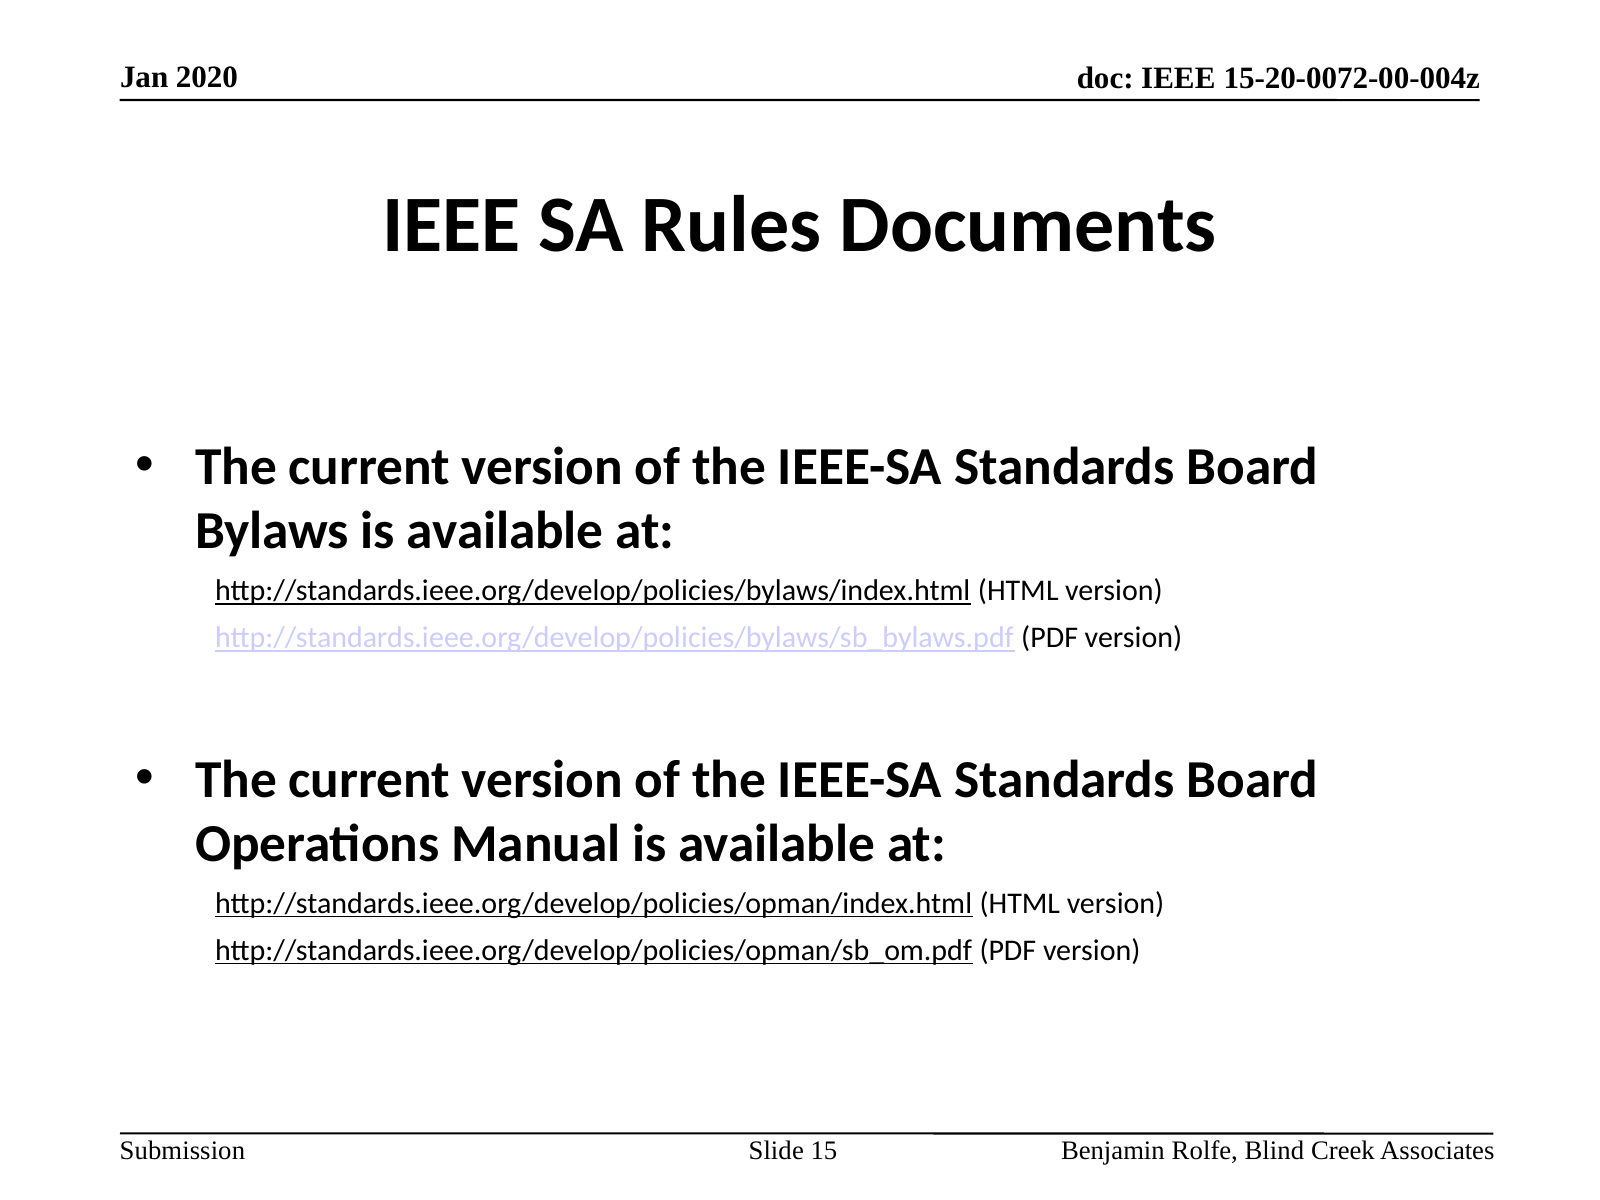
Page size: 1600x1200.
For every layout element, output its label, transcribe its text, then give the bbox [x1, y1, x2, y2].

title IEEE SA Rules Documents [119, 125, 1480, 313]
slide_number Slide 15 [733, 1132, 854, 1197]
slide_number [119, 62, 449, 94]
list The current version of the IEEE-SA Standards Board Bylaws is available at: http://standards.ieee.org/develop/policies/bylaws/index.html (HTML version) http://standards.ieee.org/develop/policies/bylaws/sb_bylaws.pdf (PDF version) The current version of the IEEE-SA Standards Board Operations Manual is available at: http://standards.ieee.org/develop/policies/opman/index.html (HTML version) http://standards.ieee.org/develop/policies/opman/sb_om.pdf (PDF version) [119, 346, 1480, 1067]
footer Benjamin Rolfe, Blind Creek Associates [937, 1132, 1495, 1174]
